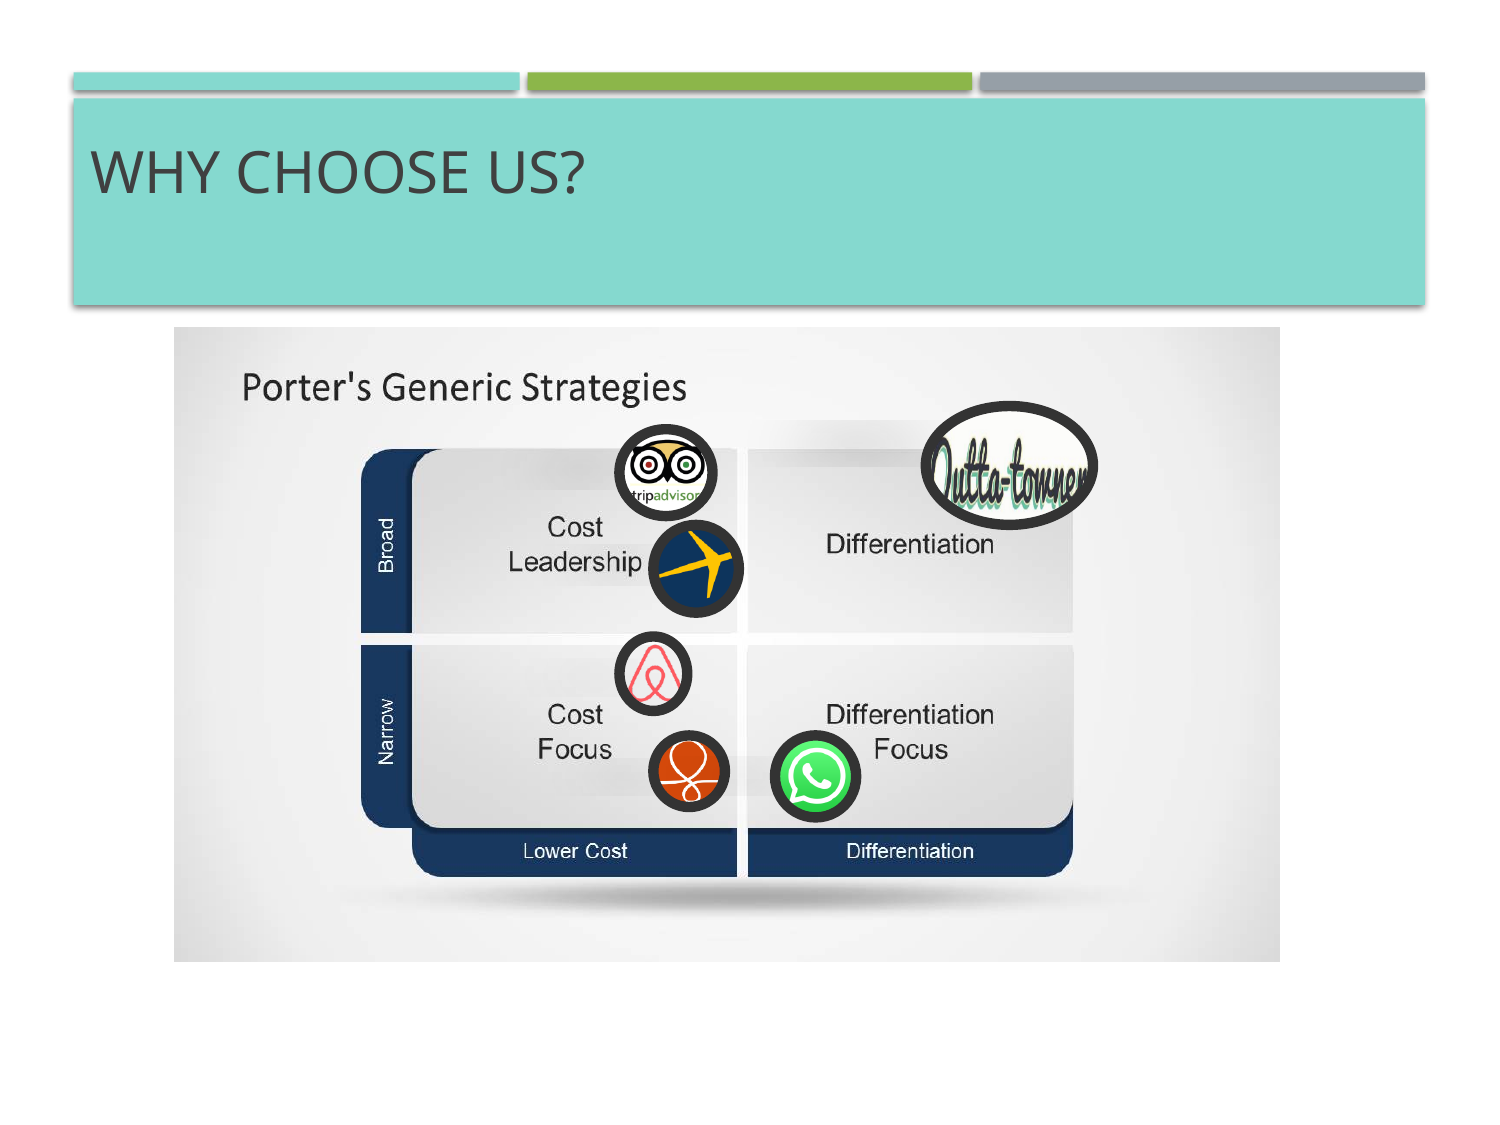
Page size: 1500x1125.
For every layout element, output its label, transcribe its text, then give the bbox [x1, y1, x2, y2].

picture [618, 428, 714, 517]
picture [618, 635, 688, 712]
picture [774, 734, 857, 818]
picture [652, 734, 726, 808]
picture [925, 405, 1094, 526]
picture [652, 524, 740, 614]
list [174, 327, 1281, 962]
title Why Choose Us? [75, 24, 1425, 213]
